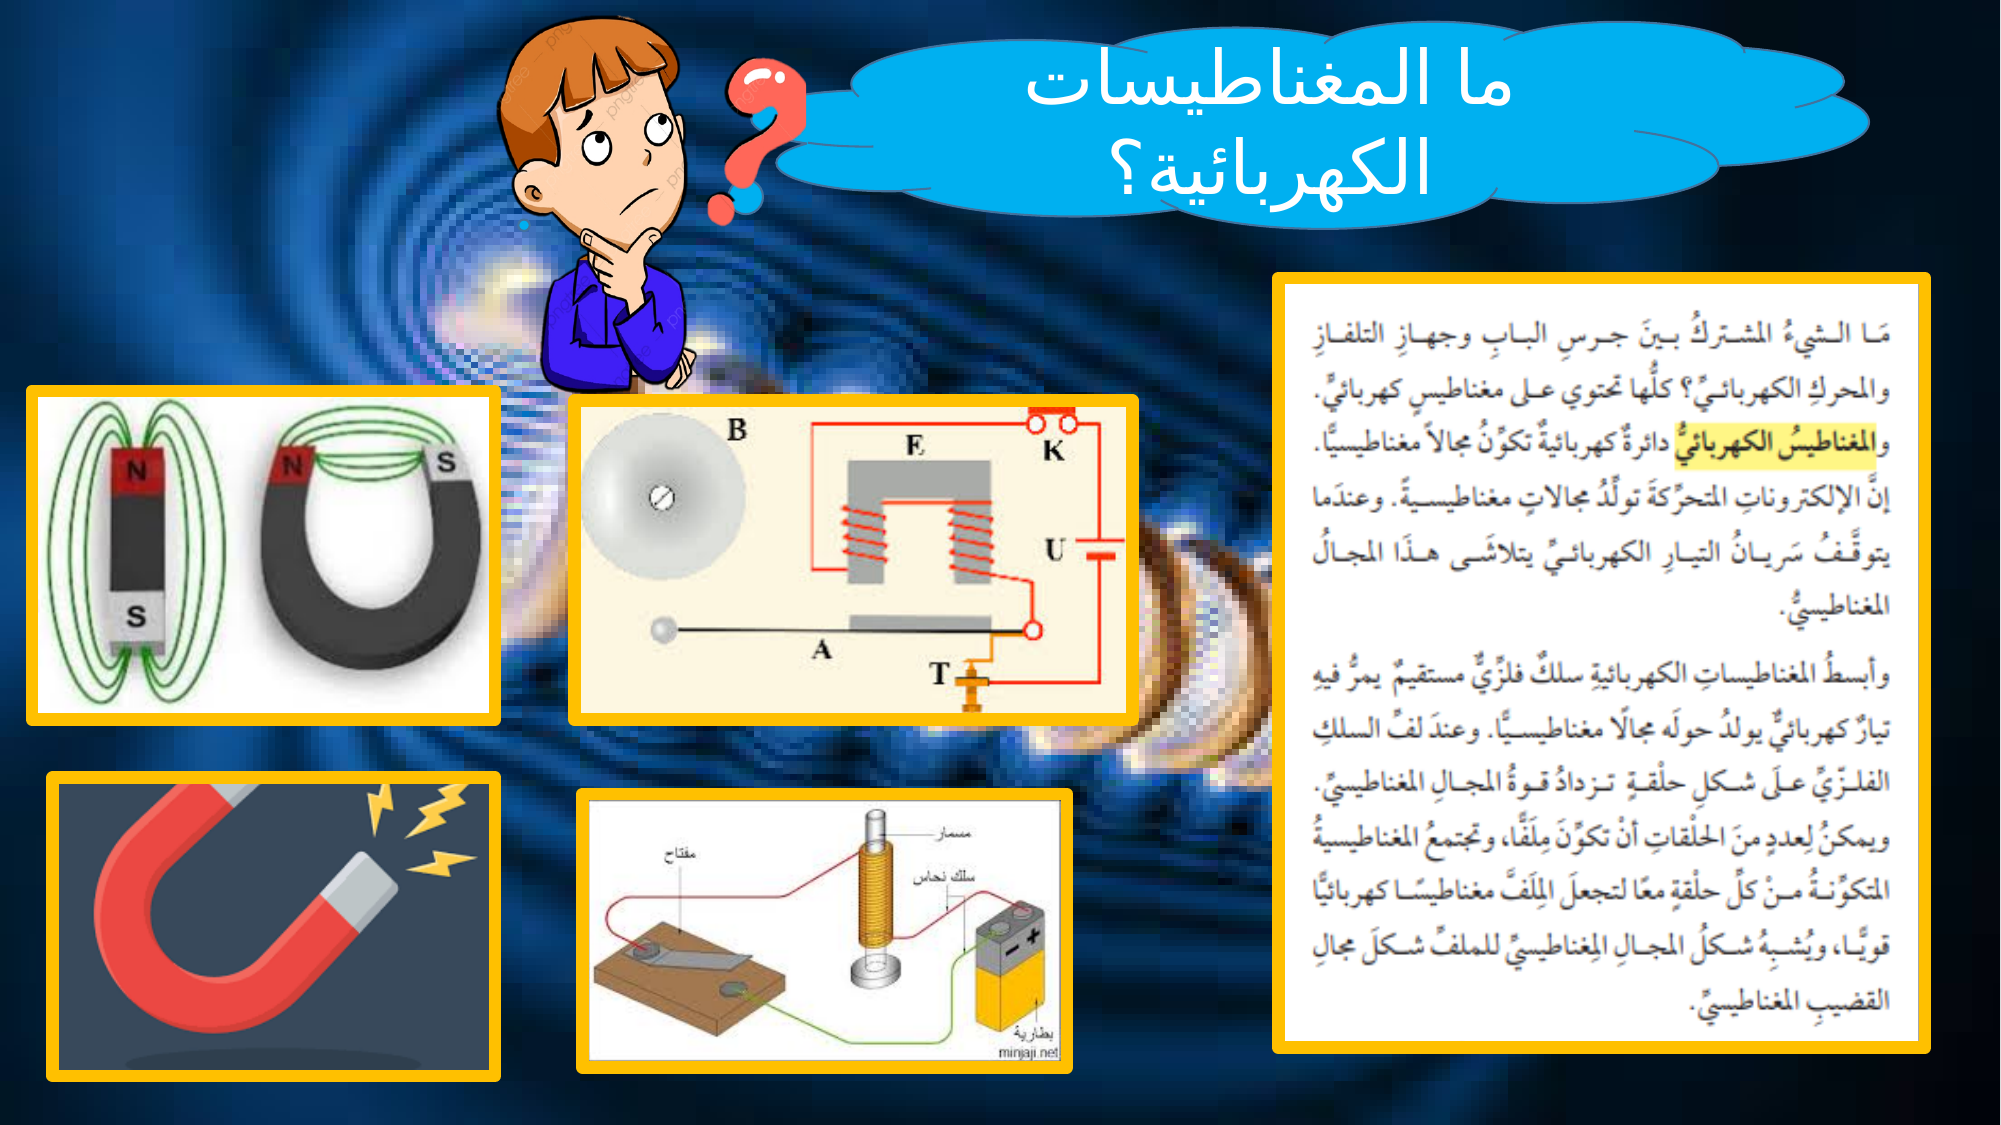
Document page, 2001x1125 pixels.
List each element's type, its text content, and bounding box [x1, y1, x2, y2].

picture [0, 0, 2001, 1125]
text_box ما المغناطيسات الكهربائية؟ [807, 20, 1871, 230]
